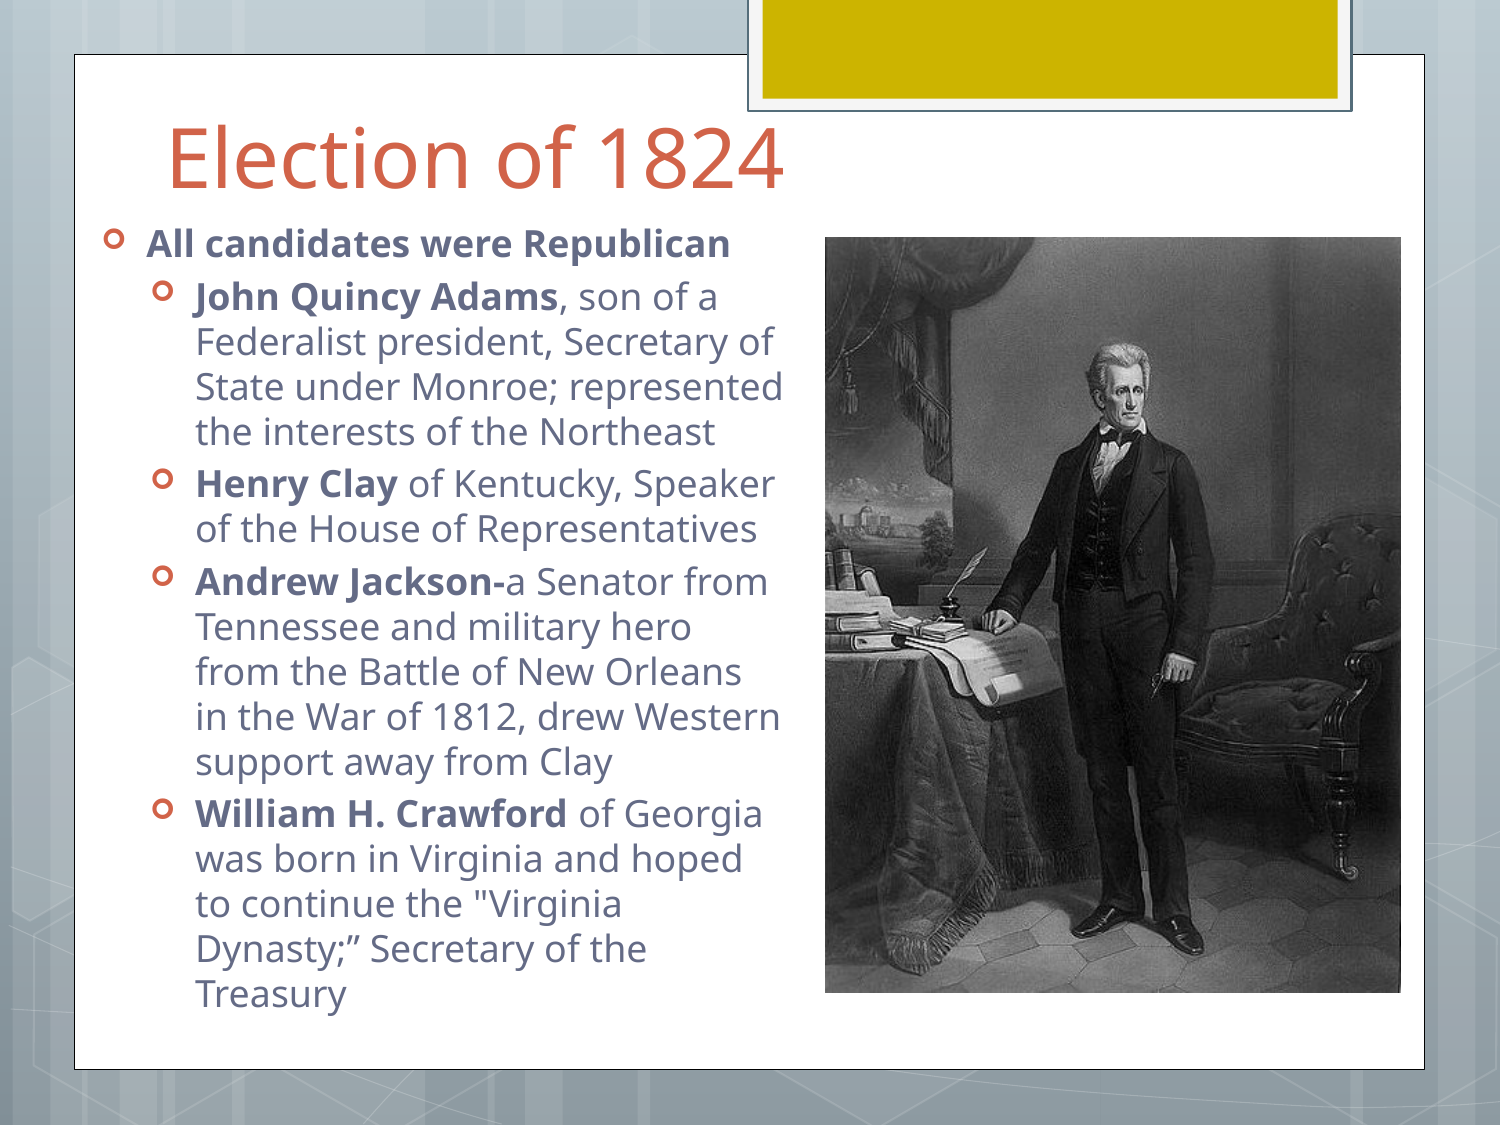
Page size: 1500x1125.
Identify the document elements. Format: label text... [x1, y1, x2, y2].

picture [824, 237, 1401, 993]
title Election of 1824 [150, 24, 1303, 213]
list All candidates were Republican John Quincy Adams, son of a Federalist president, Secretary of State under Monroe; represented the interests of the Northeast Henry Clay of Kentucky, Speaker of the House of Representatives Andrew Jackson-a Senator from Tennessee and military hero from the Battle of New Orleans in the War of 1812, drew Western support away from Clay William H. Crawford of Georgia was born in Virginia and hoped to continue the "Virginia Dynasty;” Secretary of the Treasury [75, 212, 800, 1076]
